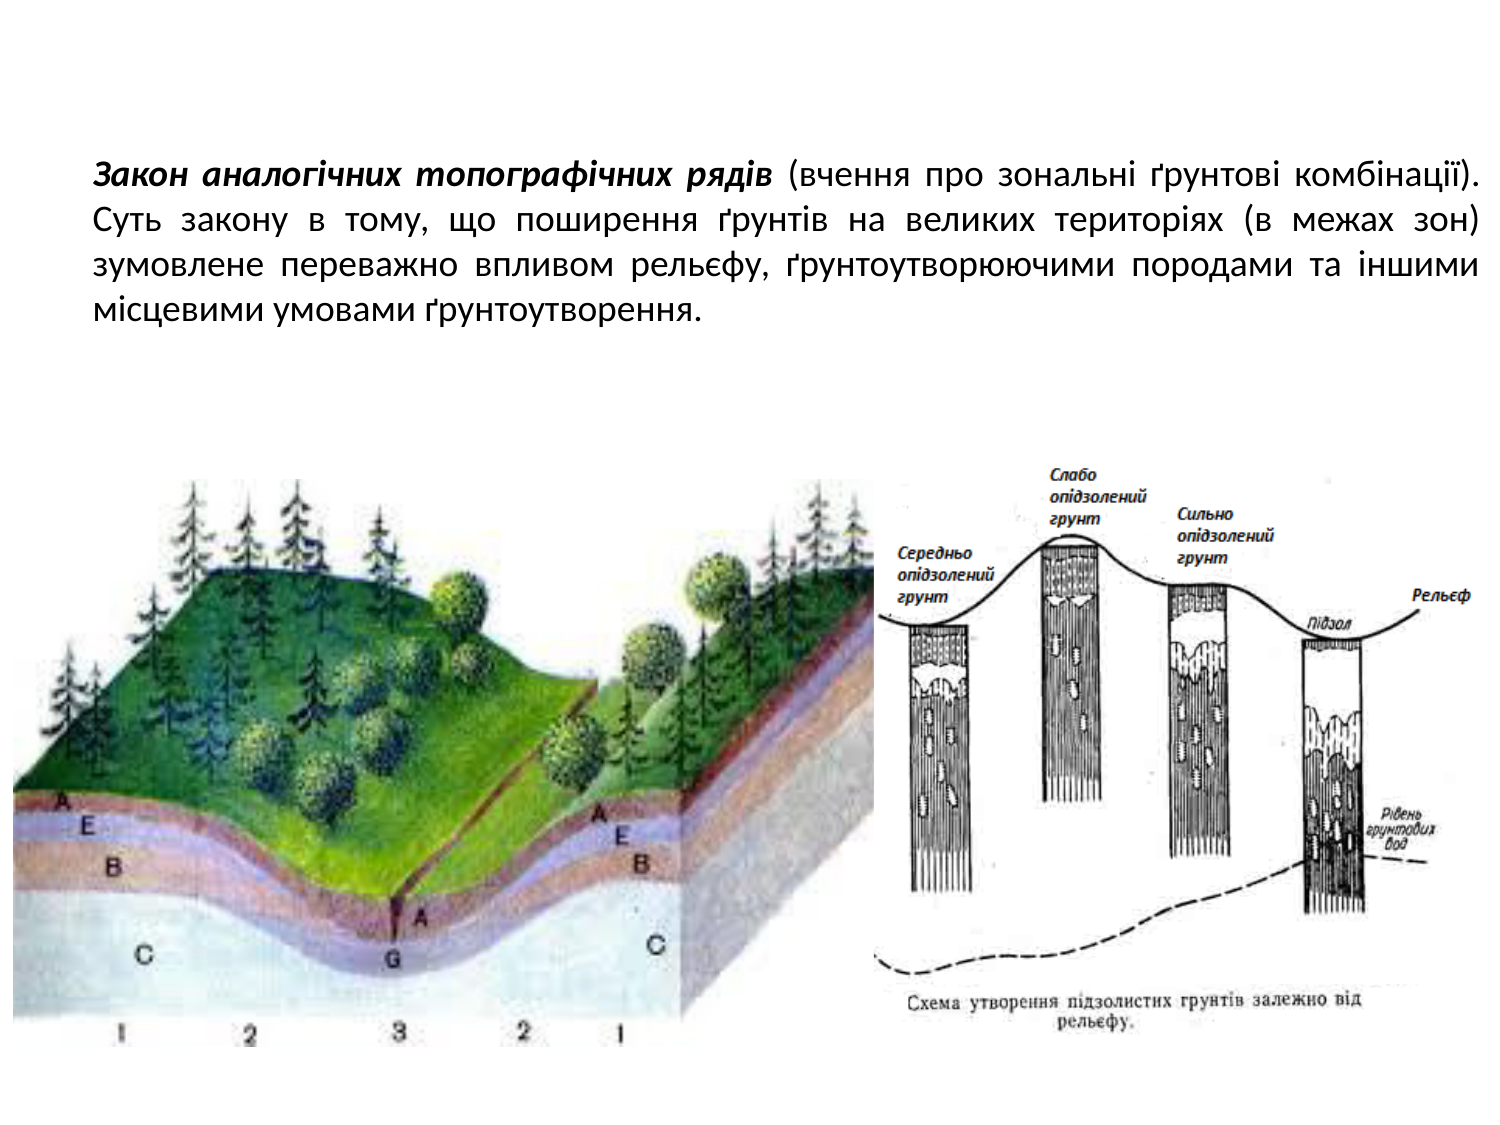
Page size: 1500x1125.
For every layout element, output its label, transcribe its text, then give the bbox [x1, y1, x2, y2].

picture [13, 431, 1496, 1048]
text_box Закон аналогічних топографічних рядів (вчення про зональні ґрун­тові комбінації). Суть закону в тому, що поширення ґрунтів на вели­ких територіях (в межах зон) зумовлене переважно впливом рельєфу, ґрунтоутворюючими породами та іншими місцевими умовами ґрун­тоутворення. [78, 141, 1496, 336]
